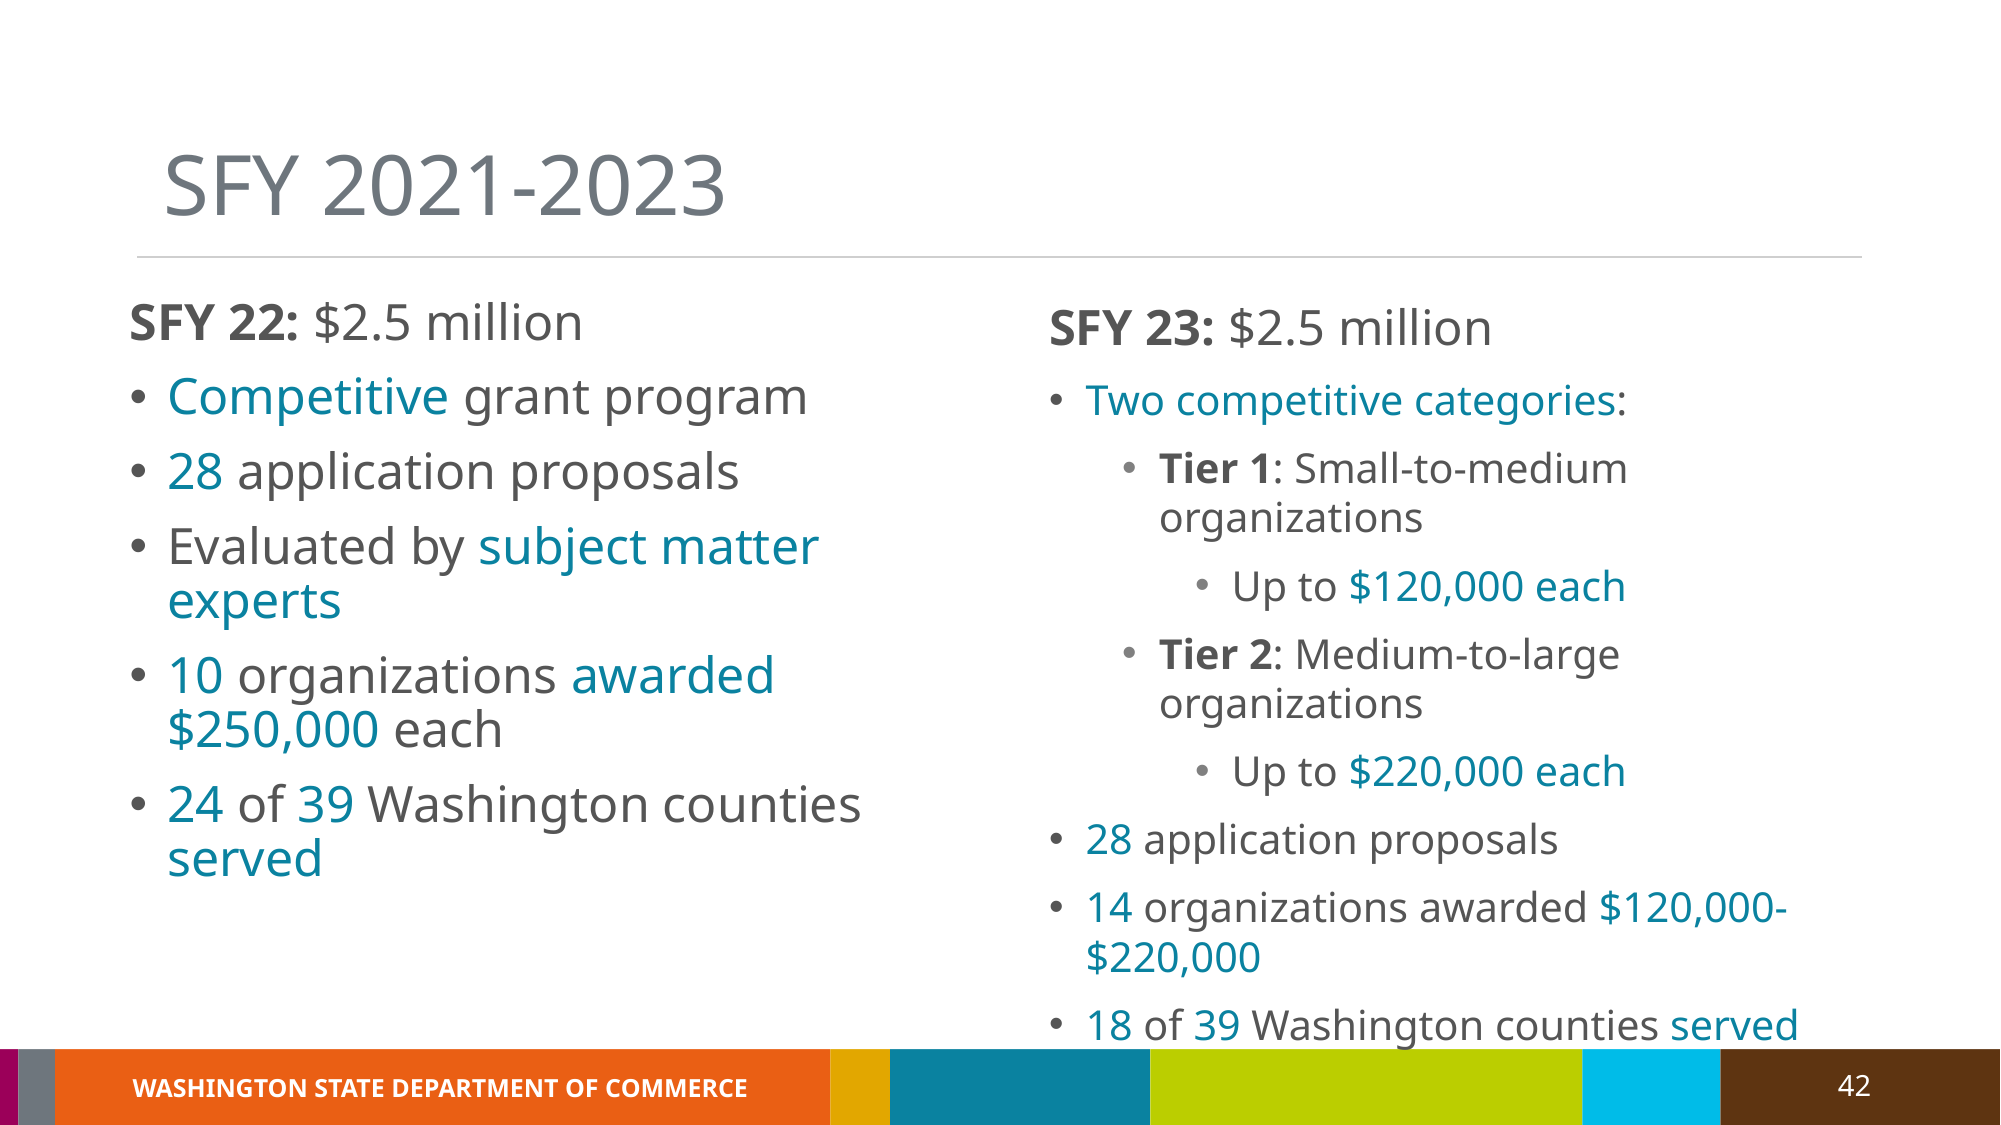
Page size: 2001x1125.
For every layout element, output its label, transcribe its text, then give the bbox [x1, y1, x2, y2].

list SFY 22: $2.5 million Competitive grant program 28 application proposals Evaluated by subject matter experts 10 organizations awarded $250,000 each 24 of 39 Washington counties served [114, 289, 985, 1016]
title SFY 2021-2023 [148, 41, 1874, 242]
list SFY 23: $2.5 million Two competitive categories: Tier 1: Small-to-medium organizations Up to $120,000 each Tier 2: Medium-to-large organizations Up to $220,000 each 28 application proposals 14 organizations awarded $120,000-$220,000 18 of 39 Washington counties served [1034, 289, 1905, 1063]
